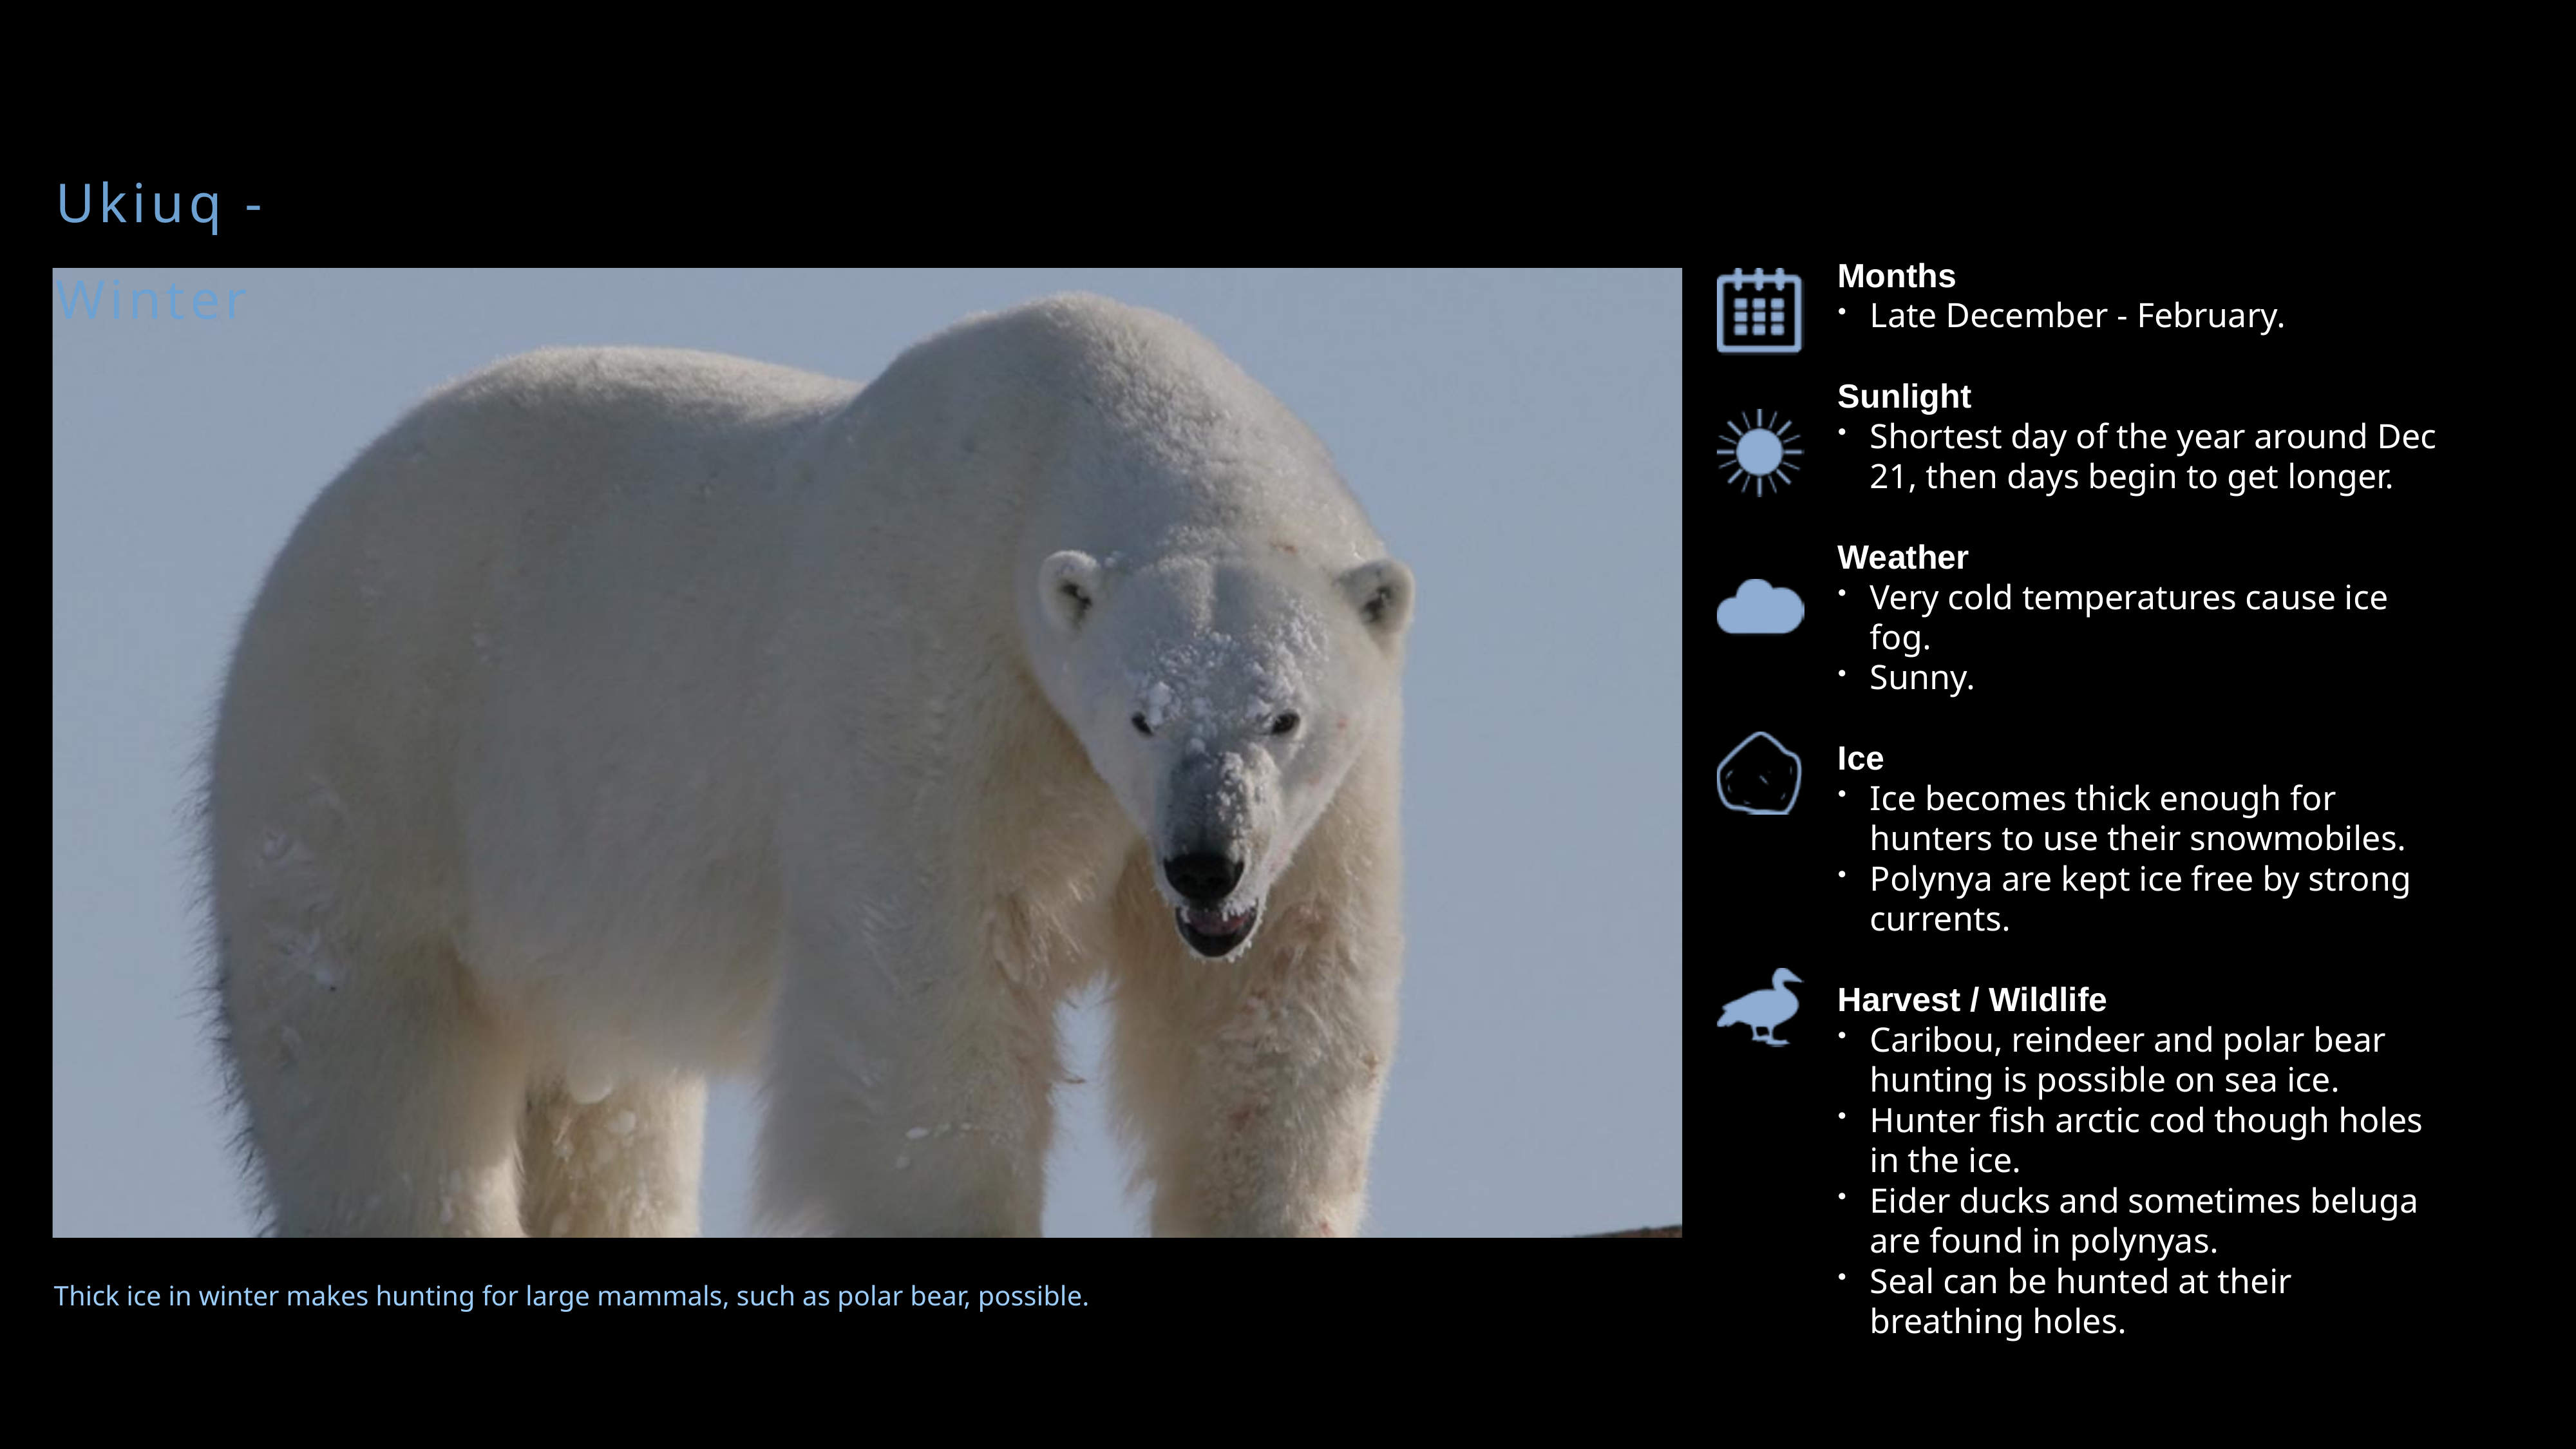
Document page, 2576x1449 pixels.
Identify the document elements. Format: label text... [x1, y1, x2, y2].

picture [1717, 579, 1805, 636]
list Thick ice in winter makes hunting for large mammals, such as polar bear, possible. [48, 1254, 1679, 1331]
picture [1717, 732, 1805, 815]
picture [52, 268, 1683, 1238]
list Ukiuq - Winter [50, 200, 457, 266]
picture [1717, 268, 1805, 356]
picture [1717, 968, 1805, 1047]
picture [1717, 409, 1805, 498]
list Months Late December - February. Sunlight Shortest day of the year around Dec 21, then days begin to get longer. Weather Very cold temperatures cause ice fog. Sunny. Ice Ice becomes thick enough for hunters to use their snowmobiles. Polynya are kept ice free by strong currents. Harvest / Wildlife Caribou, reindeer and polar bear hunting is possible on sea ice. Hunter fish arctic cod though holes in the ice. Eider ducks and sometimes beluga are found in polynyas. Seal can be hunted at their breathing holes. [1832, 268, 2454, 1326]
